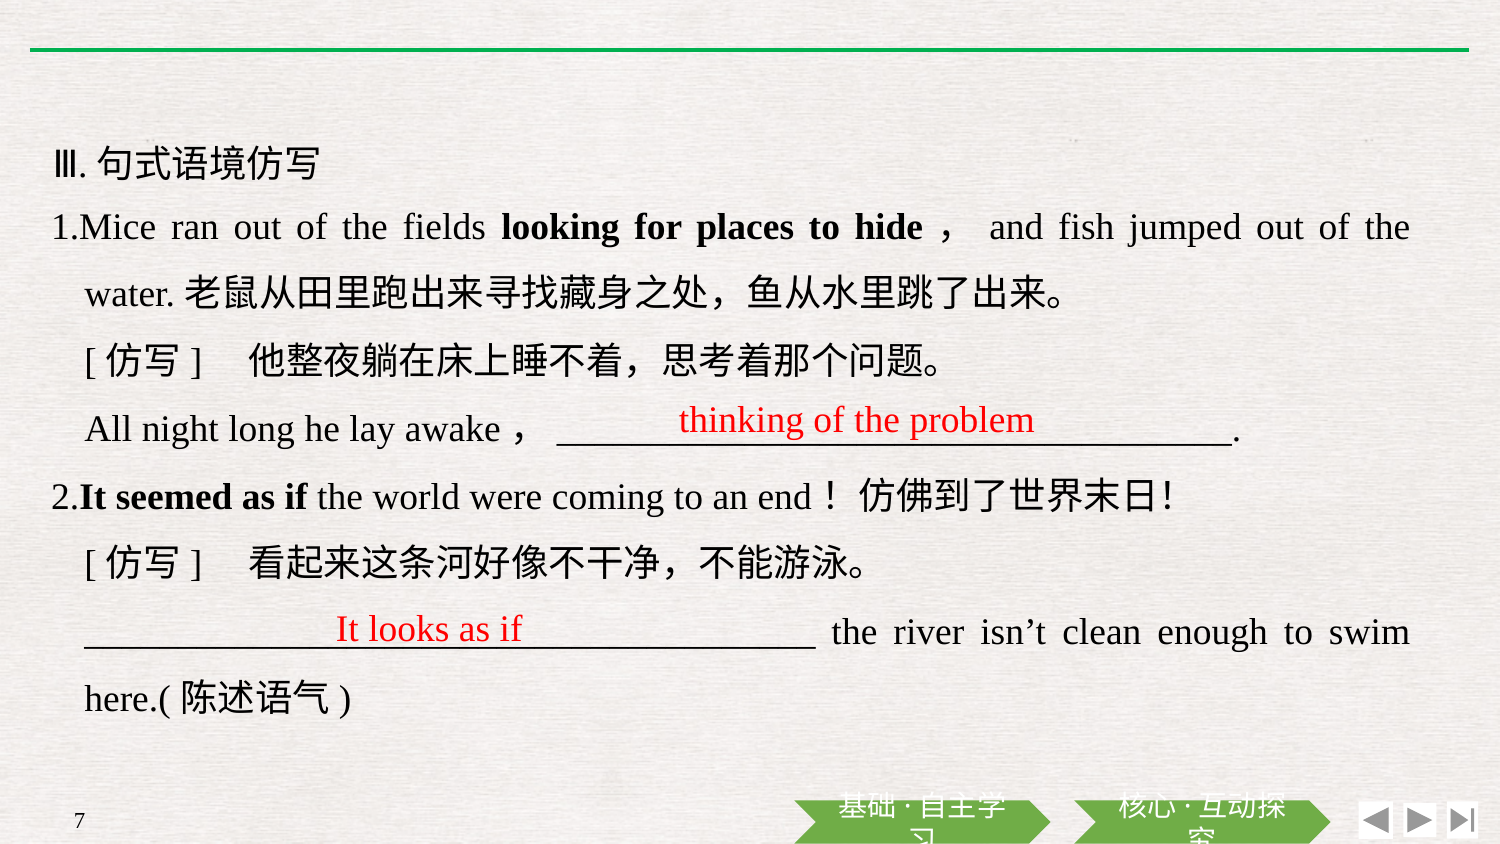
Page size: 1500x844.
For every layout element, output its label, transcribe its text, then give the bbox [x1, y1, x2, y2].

text_box Ⅲ.句式语境仿写 [41, 111, 1424, 191]
picture [0, 0, 1500, 844]
text_box thinking of the problem [667, 367, 1076, 446]
text_box 1.Mice ran out of the fields looking for places to hide，and fish jumped out of the water.老鼠从田里跑出来寻找藏身之处，鱼从水里跳了出来。 [仿写] 他整夜躺在床上睡不着，思考着那个问题。 All night long he lay awake，____________________________________. 2.It seemed as if the world were coming to an end！仿佛到了世界末日！ [仿写] 看起来这条河好像不干净，不能游泳。 _______________________________________ the river isn’t clean enough to swim here.(陈述语气) [39, 173, 1423, 725]
text_box It looks as if [324, 575, 733, 655]
